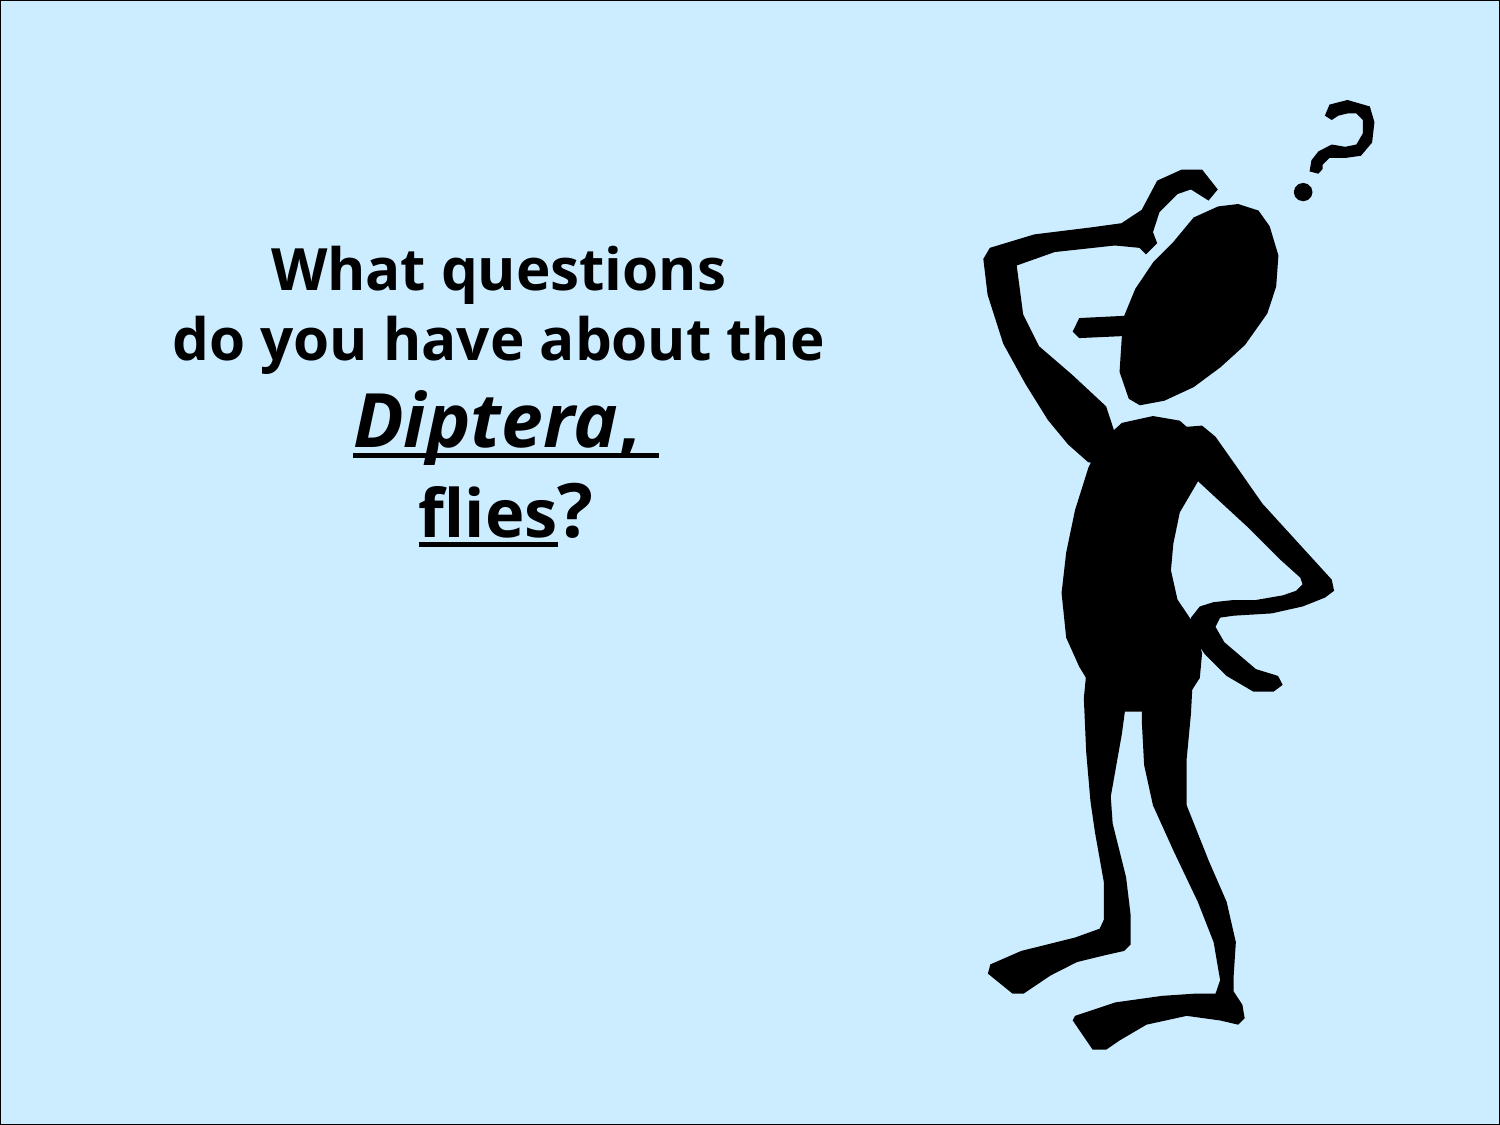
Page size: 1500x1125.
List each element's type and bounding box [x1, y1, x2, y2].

text_box [0, 0, 1500, 1125]
